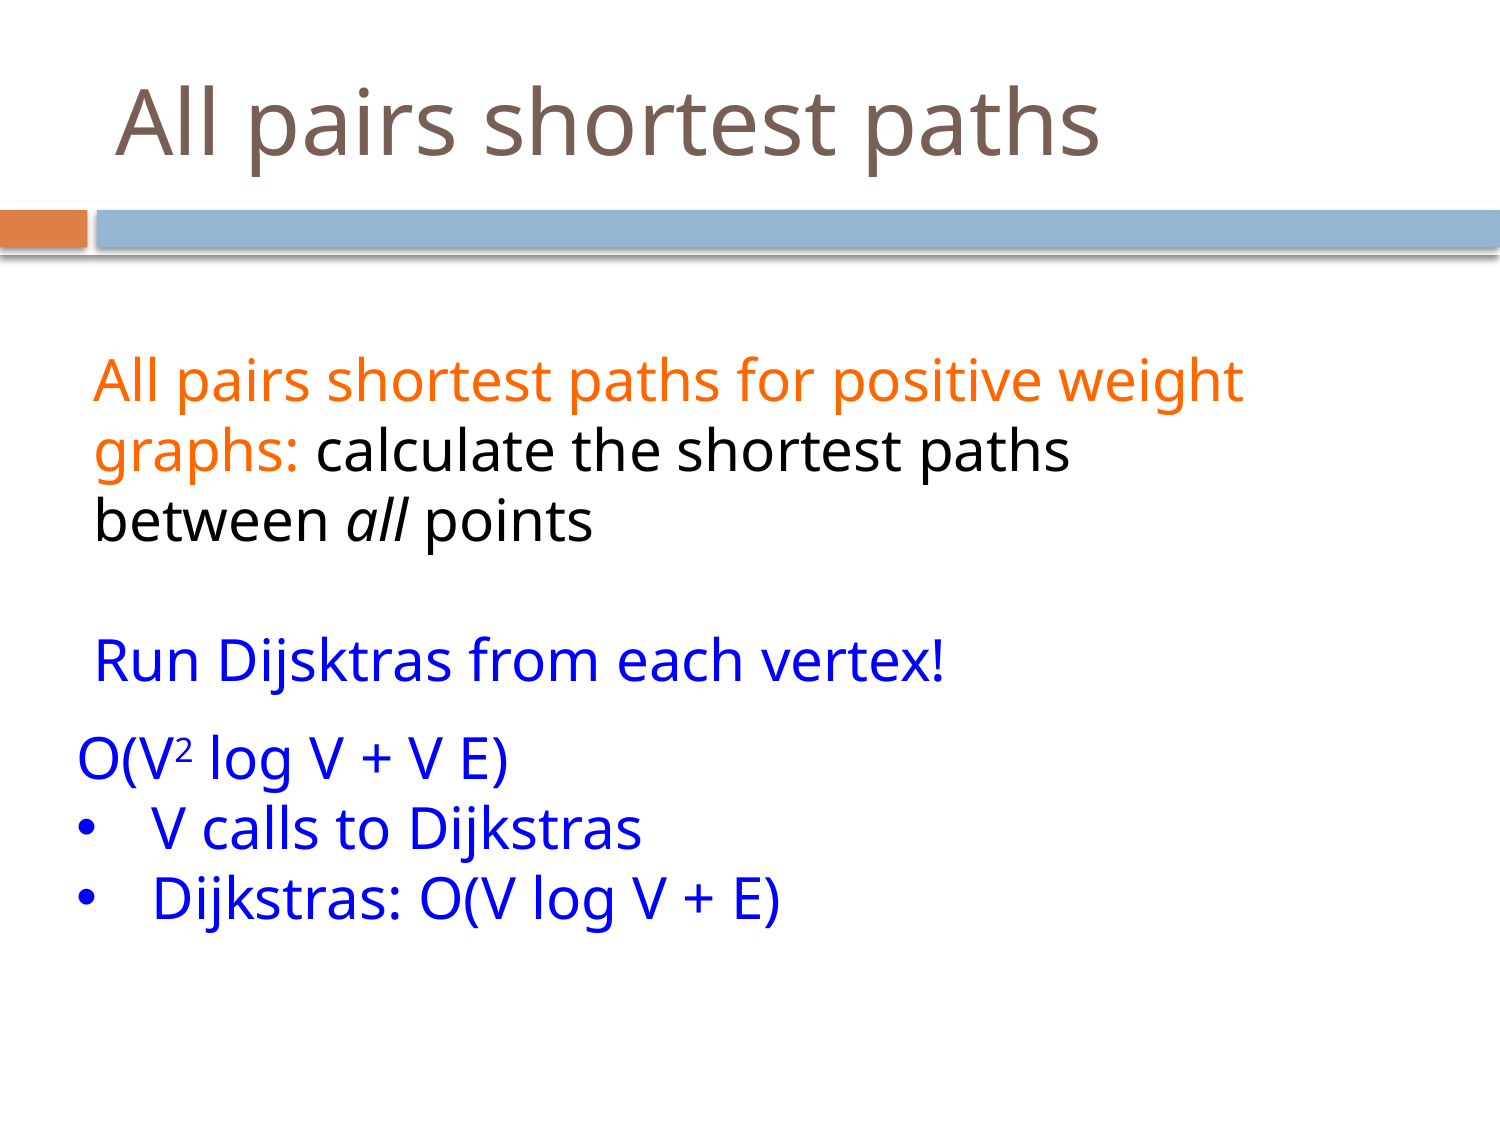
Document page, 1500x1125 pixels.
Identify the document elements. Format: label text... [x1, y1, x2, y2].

title All pairs shortest paths [100, 37, 1438, 200]
text_box All pairs shortest paths for positive weight graphs: calculate the shortest paths between all points Run Dijsktras from each vertex! [78, 335, 1338, 701]
text_box O(V2 log V + V E) V calls to Dijkstras Dijkstras: O(V log V + E) [61, 714, 797, 1009]
